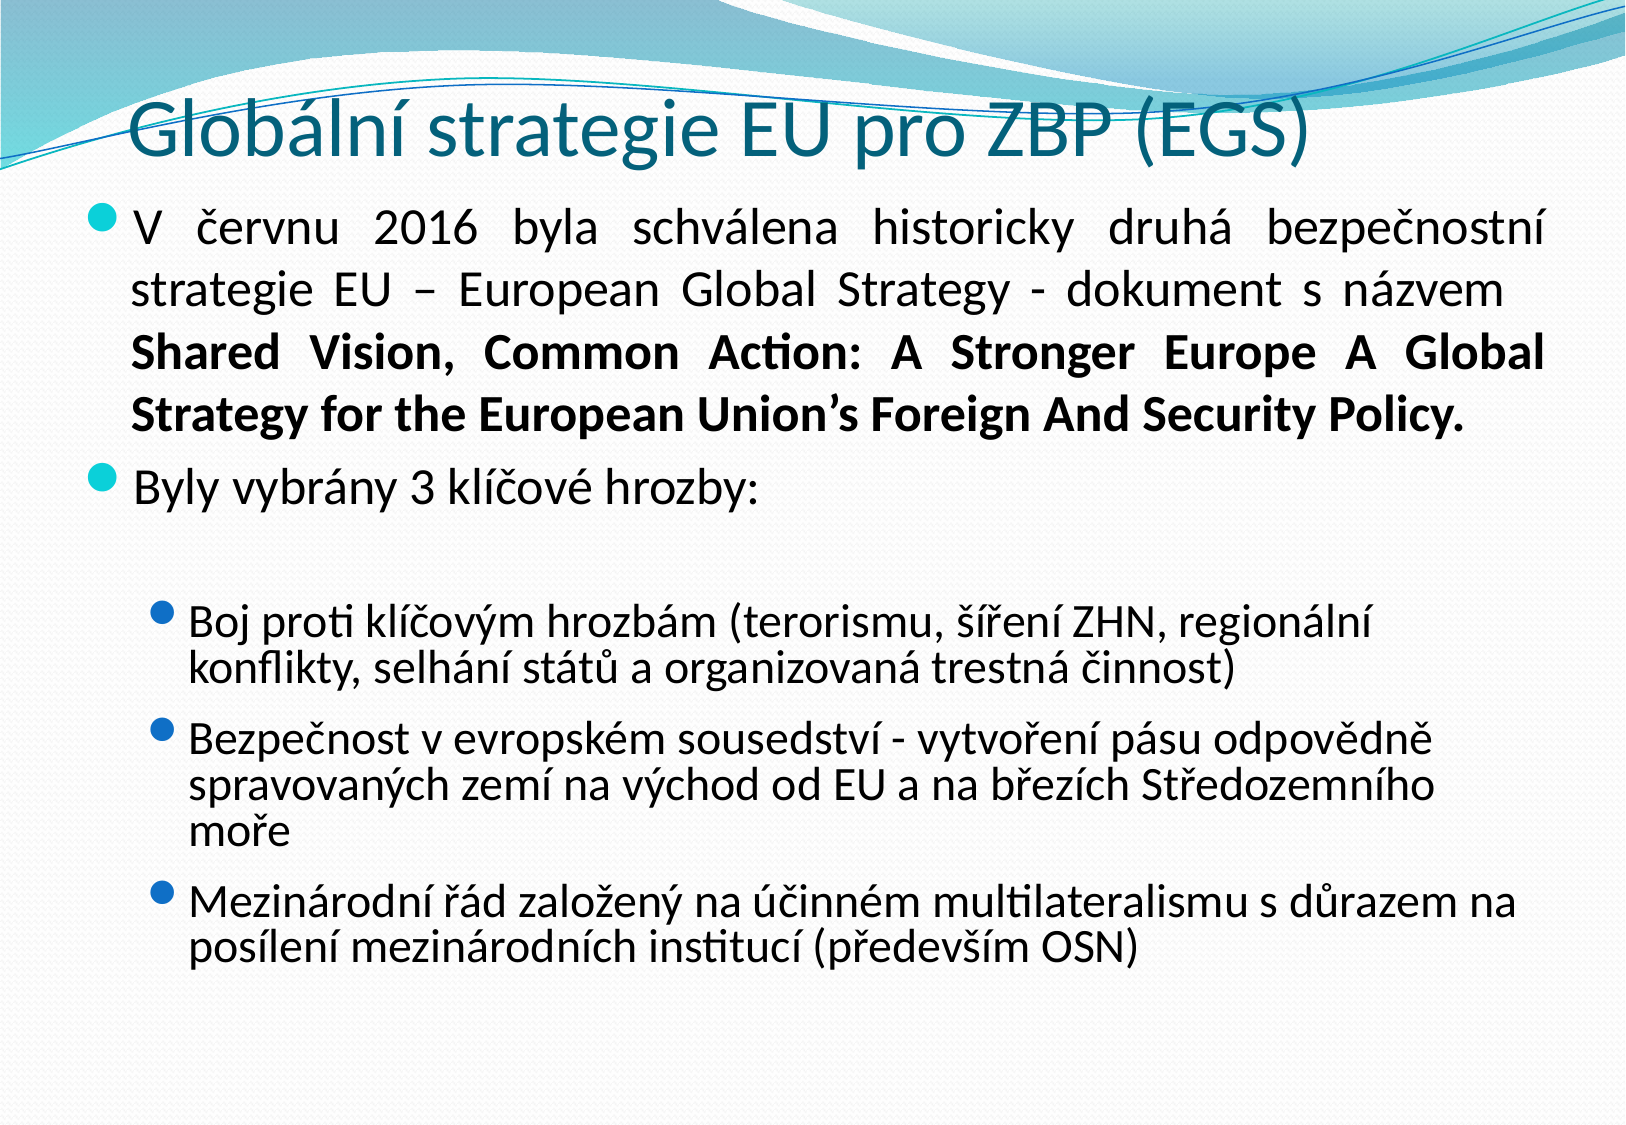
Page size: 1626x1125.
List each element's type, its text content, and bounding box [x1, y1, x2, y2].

list V červnu 2016 byla schválena historicky druhá bezpečnostní strategie EU – European Global Strategy - dokument s názvem Shared Vision, Common Action: A Stronger Europe A Global Strategy for the European Union’s Foreign And Security Policy. Byly vybrány 3 klíčové hrozby: Boj proti klíčovým hrozbám (terorismu, šíření ZHN, regionální konflikty, selhání států a organizovaná trestná činnost) Bezpečnost v evropském sousedství - vytvoření pásu odpovědně spravovaných zemí na východ od EU a na březích Středozemního moře Mezinárodní řád založený na účinném multilateralismu s důrazem na posílení mezinárodních institucí (především OSN) [68, 184, 1563, 1070]
title Globální strategie EU pro ZBP (EGS) [127, 66, 1522, 173]
